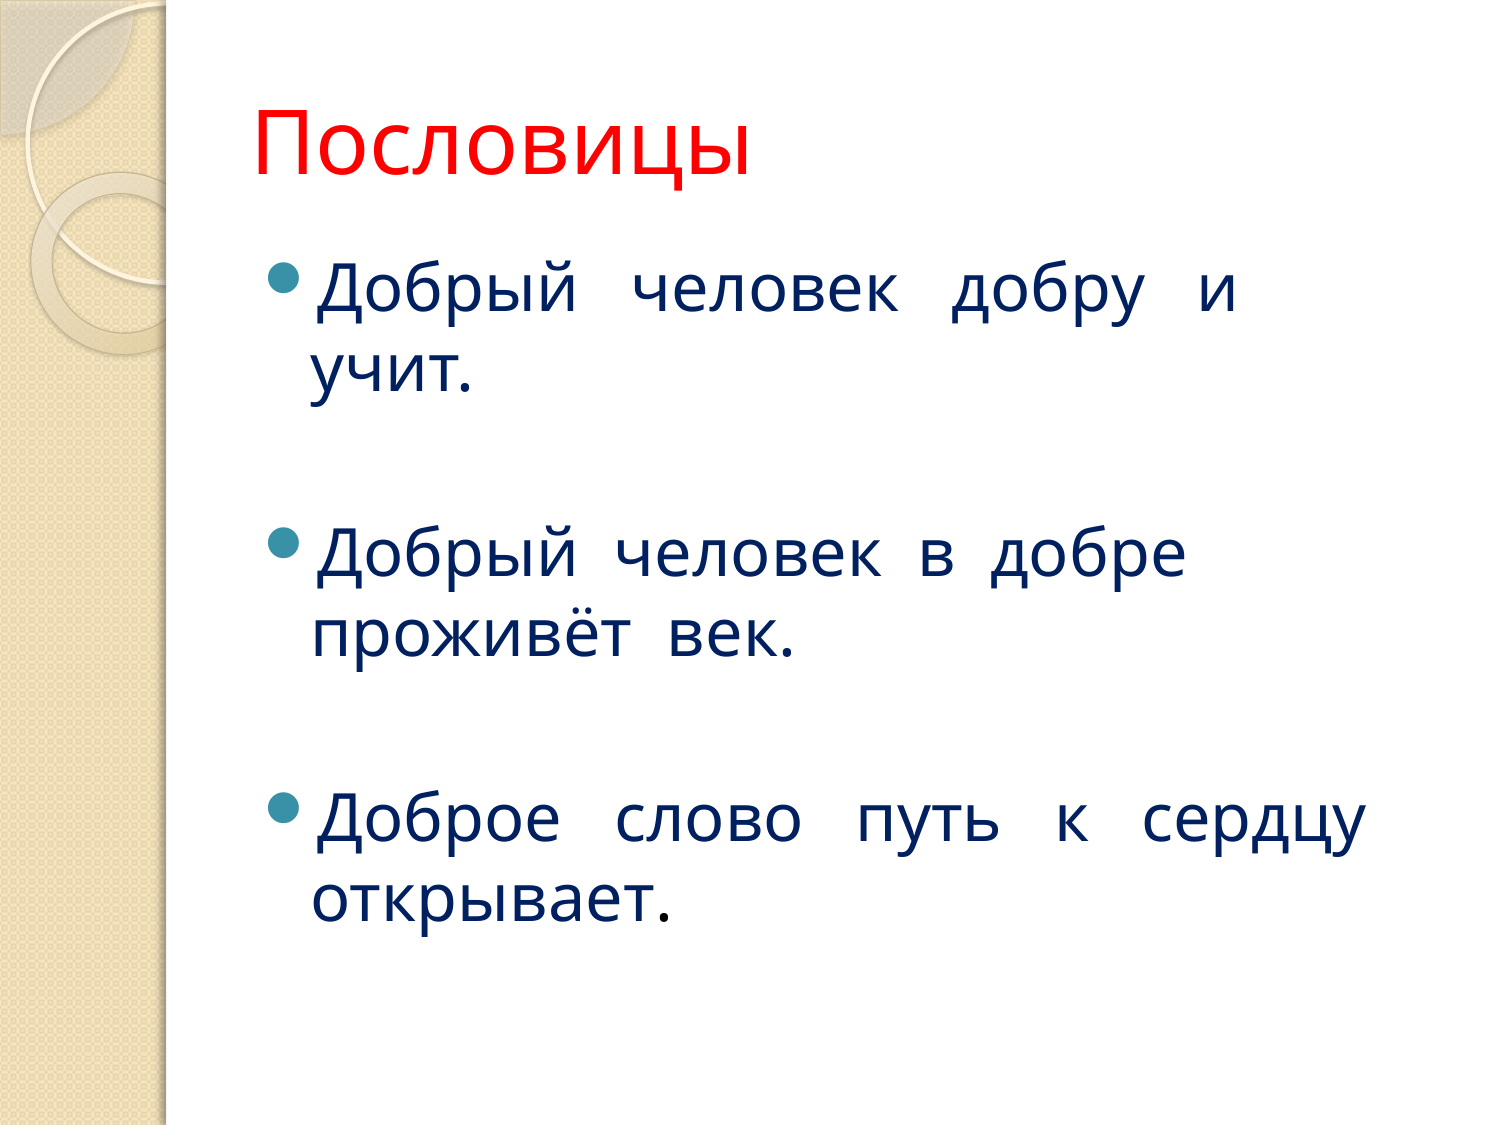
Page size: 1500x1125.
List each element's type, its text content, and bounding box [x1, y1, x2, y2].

list Добрый человек добру и учит. Добрый человек в добре проживёт век. Доброе слово путь к сердцу открывает. [235, 237, 1466, 1025]
title Пословицы [235, 45, 1466, 233]
